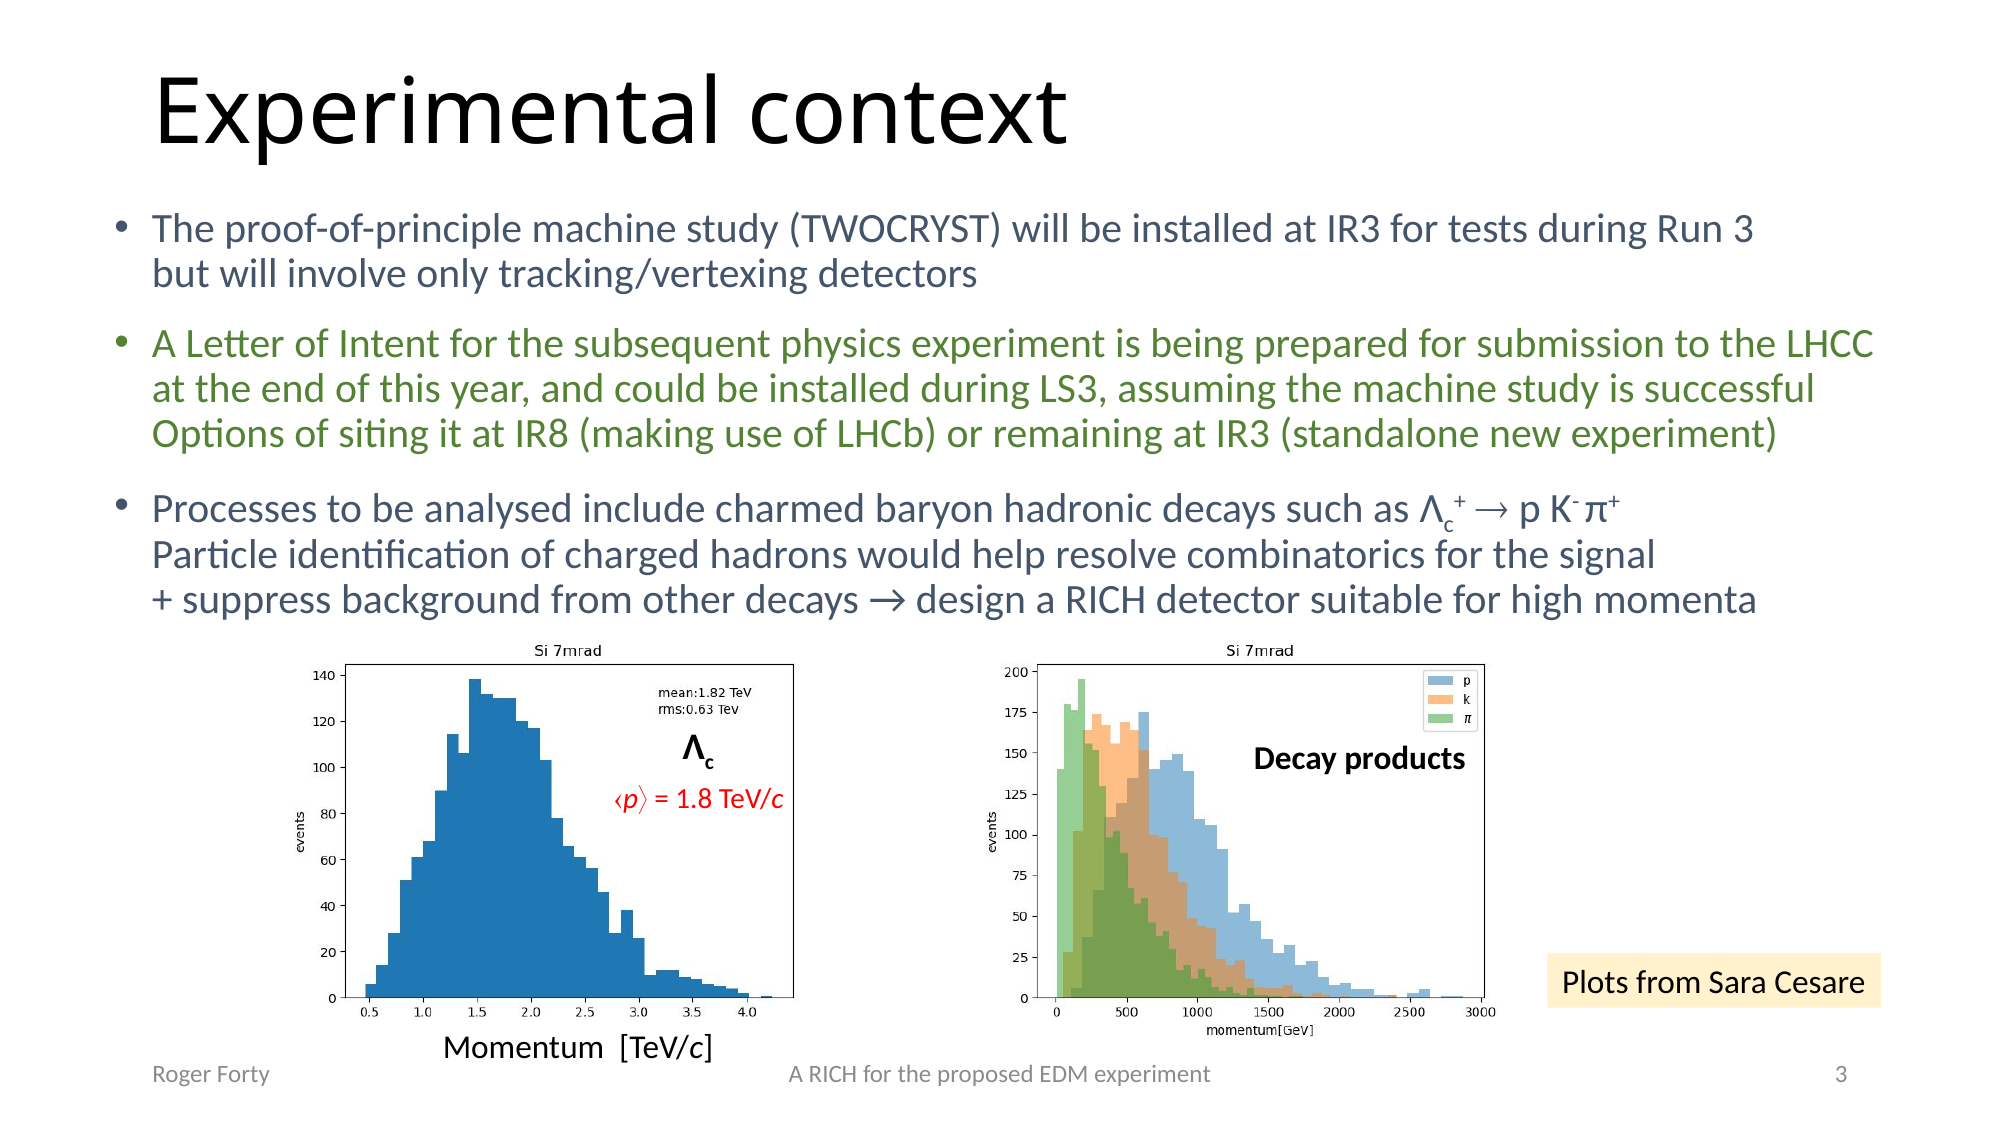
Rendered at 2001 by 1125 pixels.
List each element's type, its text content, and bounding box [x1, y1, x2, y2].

list The proof-of-principle machine study (TWOCRYST) will be installed at IR3 for tests during Run 3 but will involve only tracking/vertexing detectors A Letter of Intent for the subsequent physics experiment is being prepared for submission to the LHCC at the end of this year, and could be installed during LS3, assuming the machine study is successful Options of siting it at IR8 (making use of LHCb) or remaining at IR3 (standalone new experiment) Processes to be analysed include charmed baryon hadronic decays such as Λc+  p K- π+ Particle identification of charged hadrons would help resolve combinatorics for the signal + suppress background from other decays → design a RICH detector suitable for high momenta [99, 199, 1913, 664]
picture [272, 612, 850, 1045]
slide_number 3 [1412, 1042, 1863, 1103]
footer A RICH for the proposed EDM experiment [662, 1042, 1338, 1103]
text_box Plots from Sara Cesare [1547, 952, 1881, 1008]
text_box Momentum [TeV/c] [428, 1045, 729, 1073]
slide_number Roger Forty [137, 1042, 588, 1103]
title Experimental context [137, 4, 1863, 199]
picture [963, 612, 1541, 1045]
